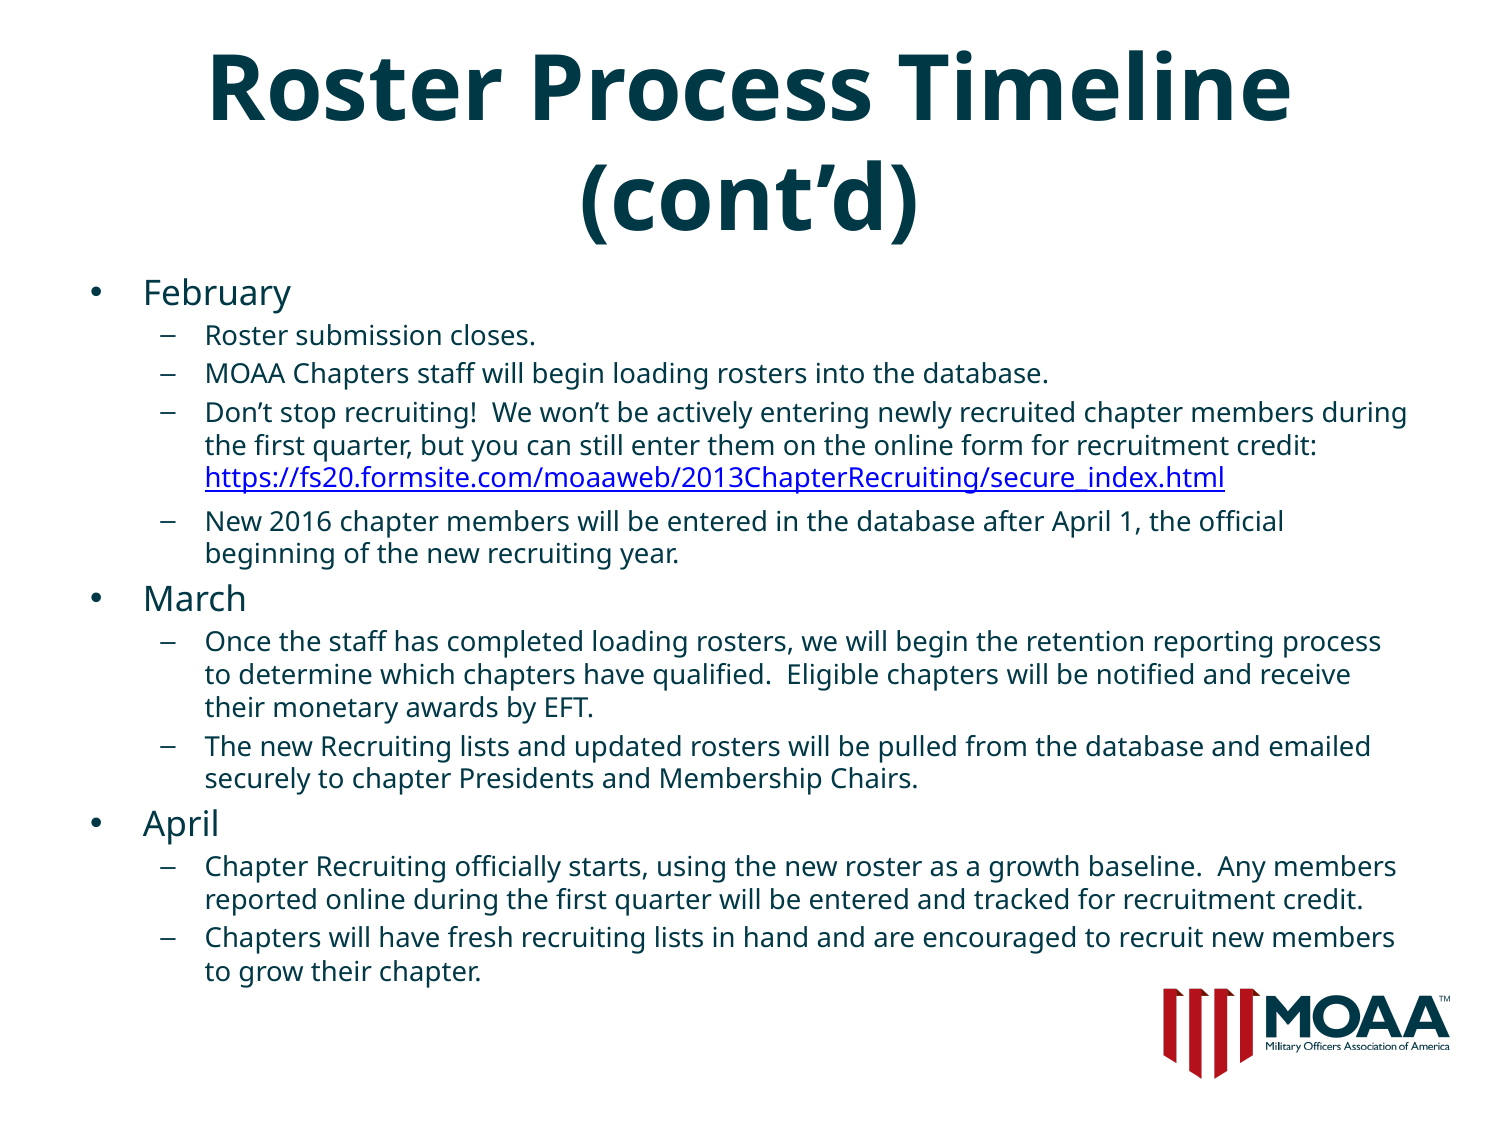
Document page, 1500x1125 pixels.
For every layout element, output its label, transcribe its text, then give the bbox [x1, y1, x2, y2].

list February Roster submission closes. MOAA Chapters staff will begin loading rosters into the database. Don’t stop recruiting! We won’t be actively entering newly recruited chapter members during the first quarter, but you can still enter them on the online form for recruitment credit: https://fs20.formsite.com/moaaweb/2013ChapterRecruiting/secure_index.html New 2016 chapter members will be entered in the database after April 1, the official beginning of the new recruiting year. March Once the staff has completed loading rosters, we will begin the retention reporting process to determine which chapters have qualified. Eligible chapters will be notified and receive their monetary awards by EFT. The new Recruiting lists and updated rosters will be pulled from the database and emailed securely to chapter Presidents and Membership Chairs. April Chapter Recruiting officially starts, using the new roster as a growth baseline. Any members reported online during the first quarter will be entered and tracked for recruitment credit. Chapters will have fresh recruiting lists in hand and are encouraged to recruit new members to grow their chapter. [75, 262, 1425, 1005]
title Roster Process Timeline (cont’d) [75, 45, 1425, 233]
